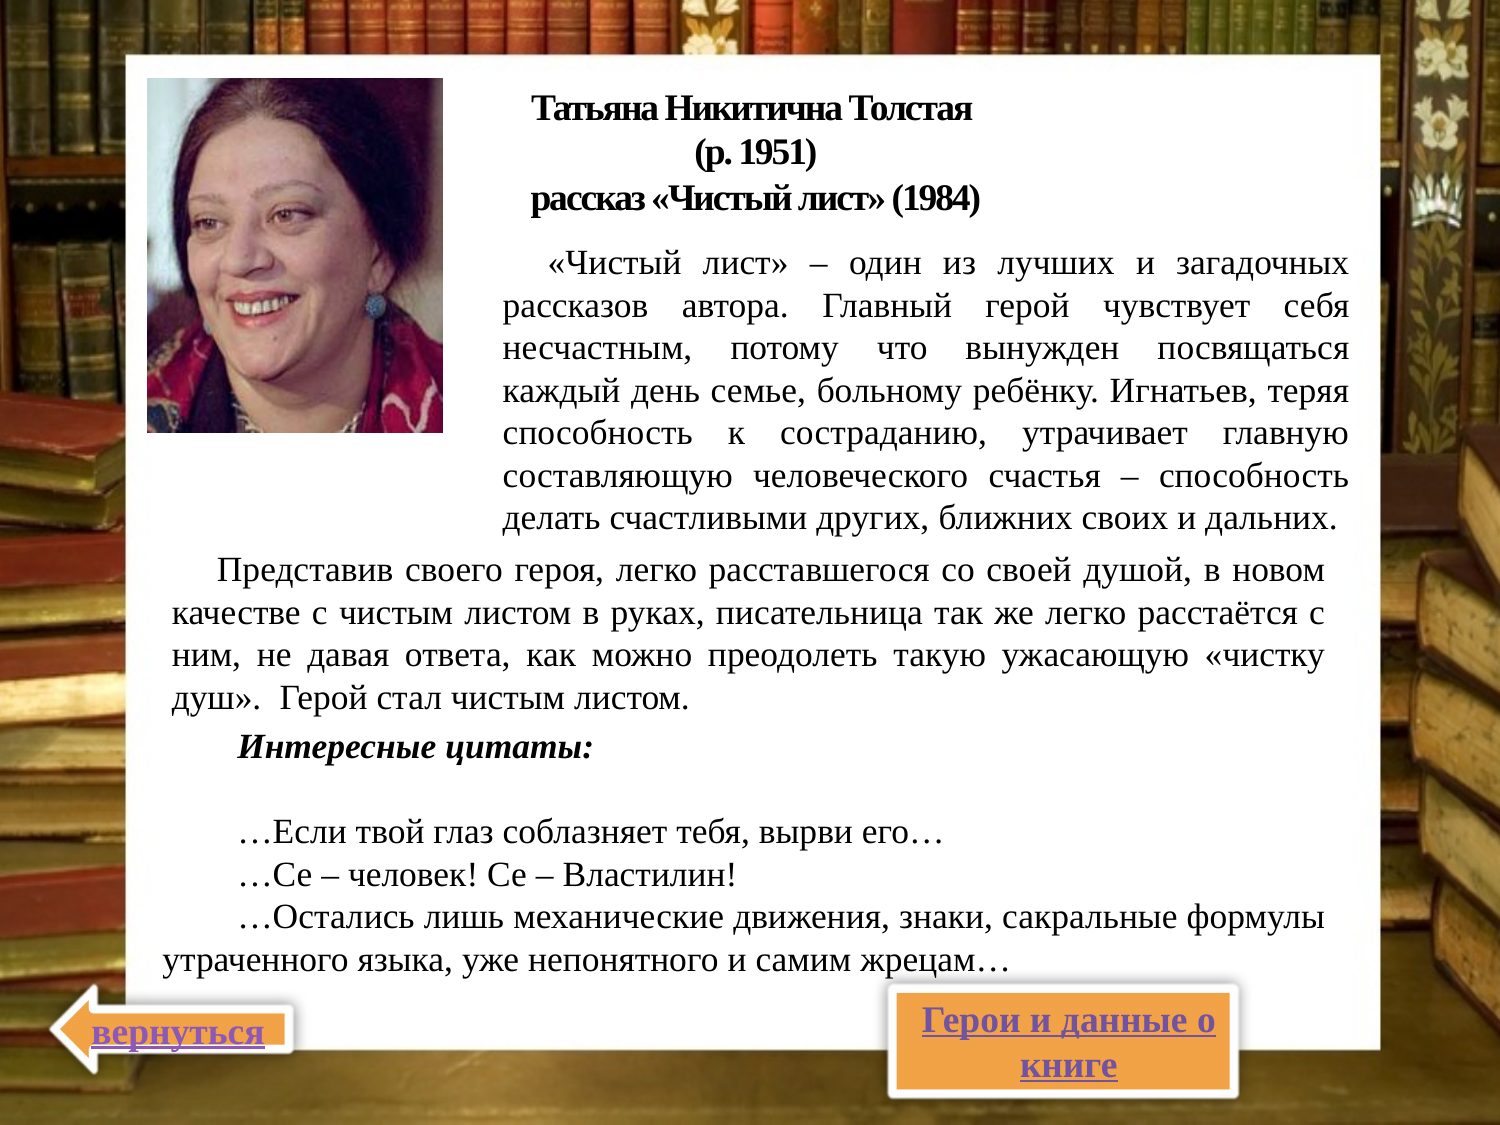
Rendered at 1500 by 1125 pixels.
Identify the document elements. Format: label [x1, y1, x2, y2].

text_box [893, 989, 1233, 1093]
picture [0, 0, 1500, 1125]
text_box [54, 989, 288, 1069]
